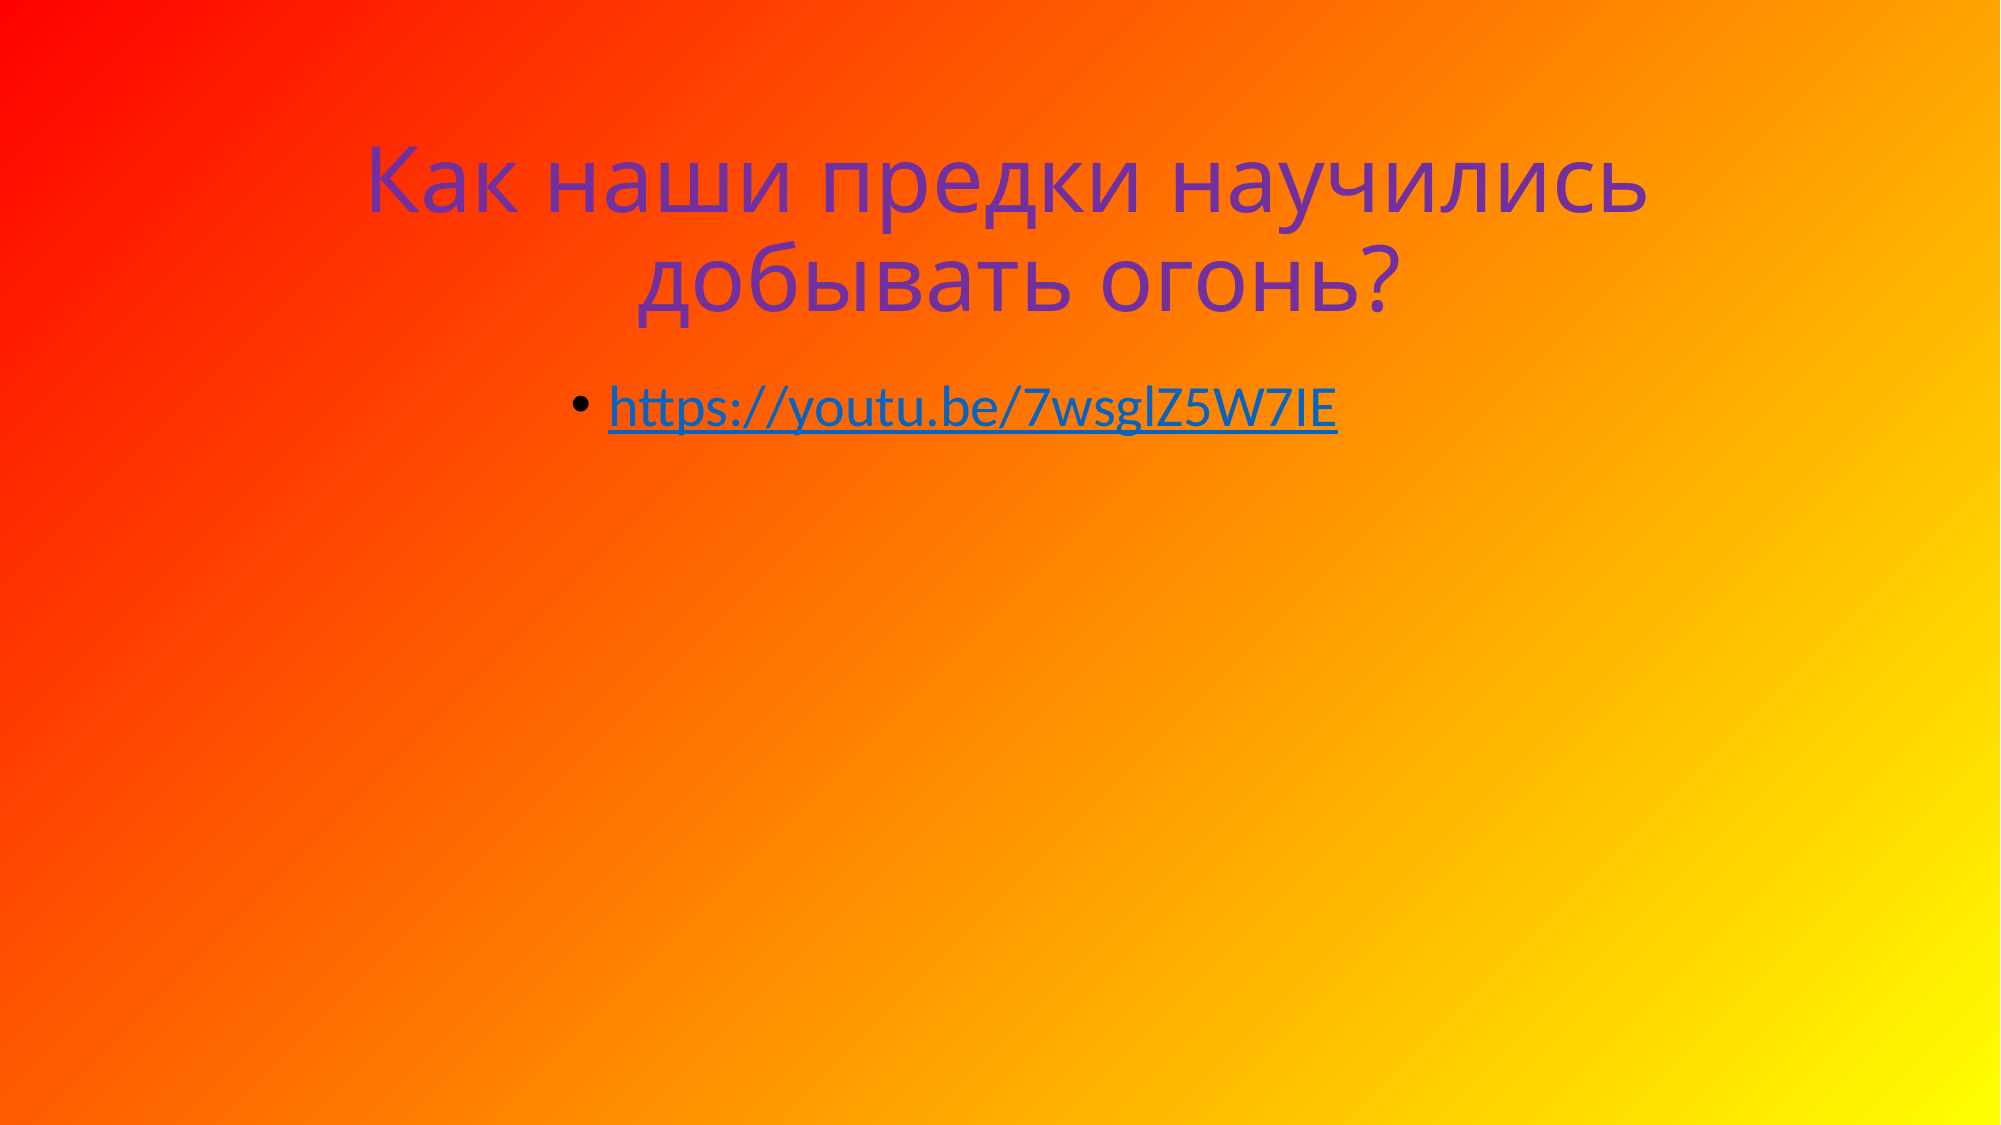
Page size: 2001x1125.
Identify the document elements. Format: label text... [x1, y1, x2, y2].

list https://youtu.be/7wsglZ5W7IE [555, 368, 2000, 1083]
title Как наши предки научились добывать огонь? [157, 123, 1883, 342]
